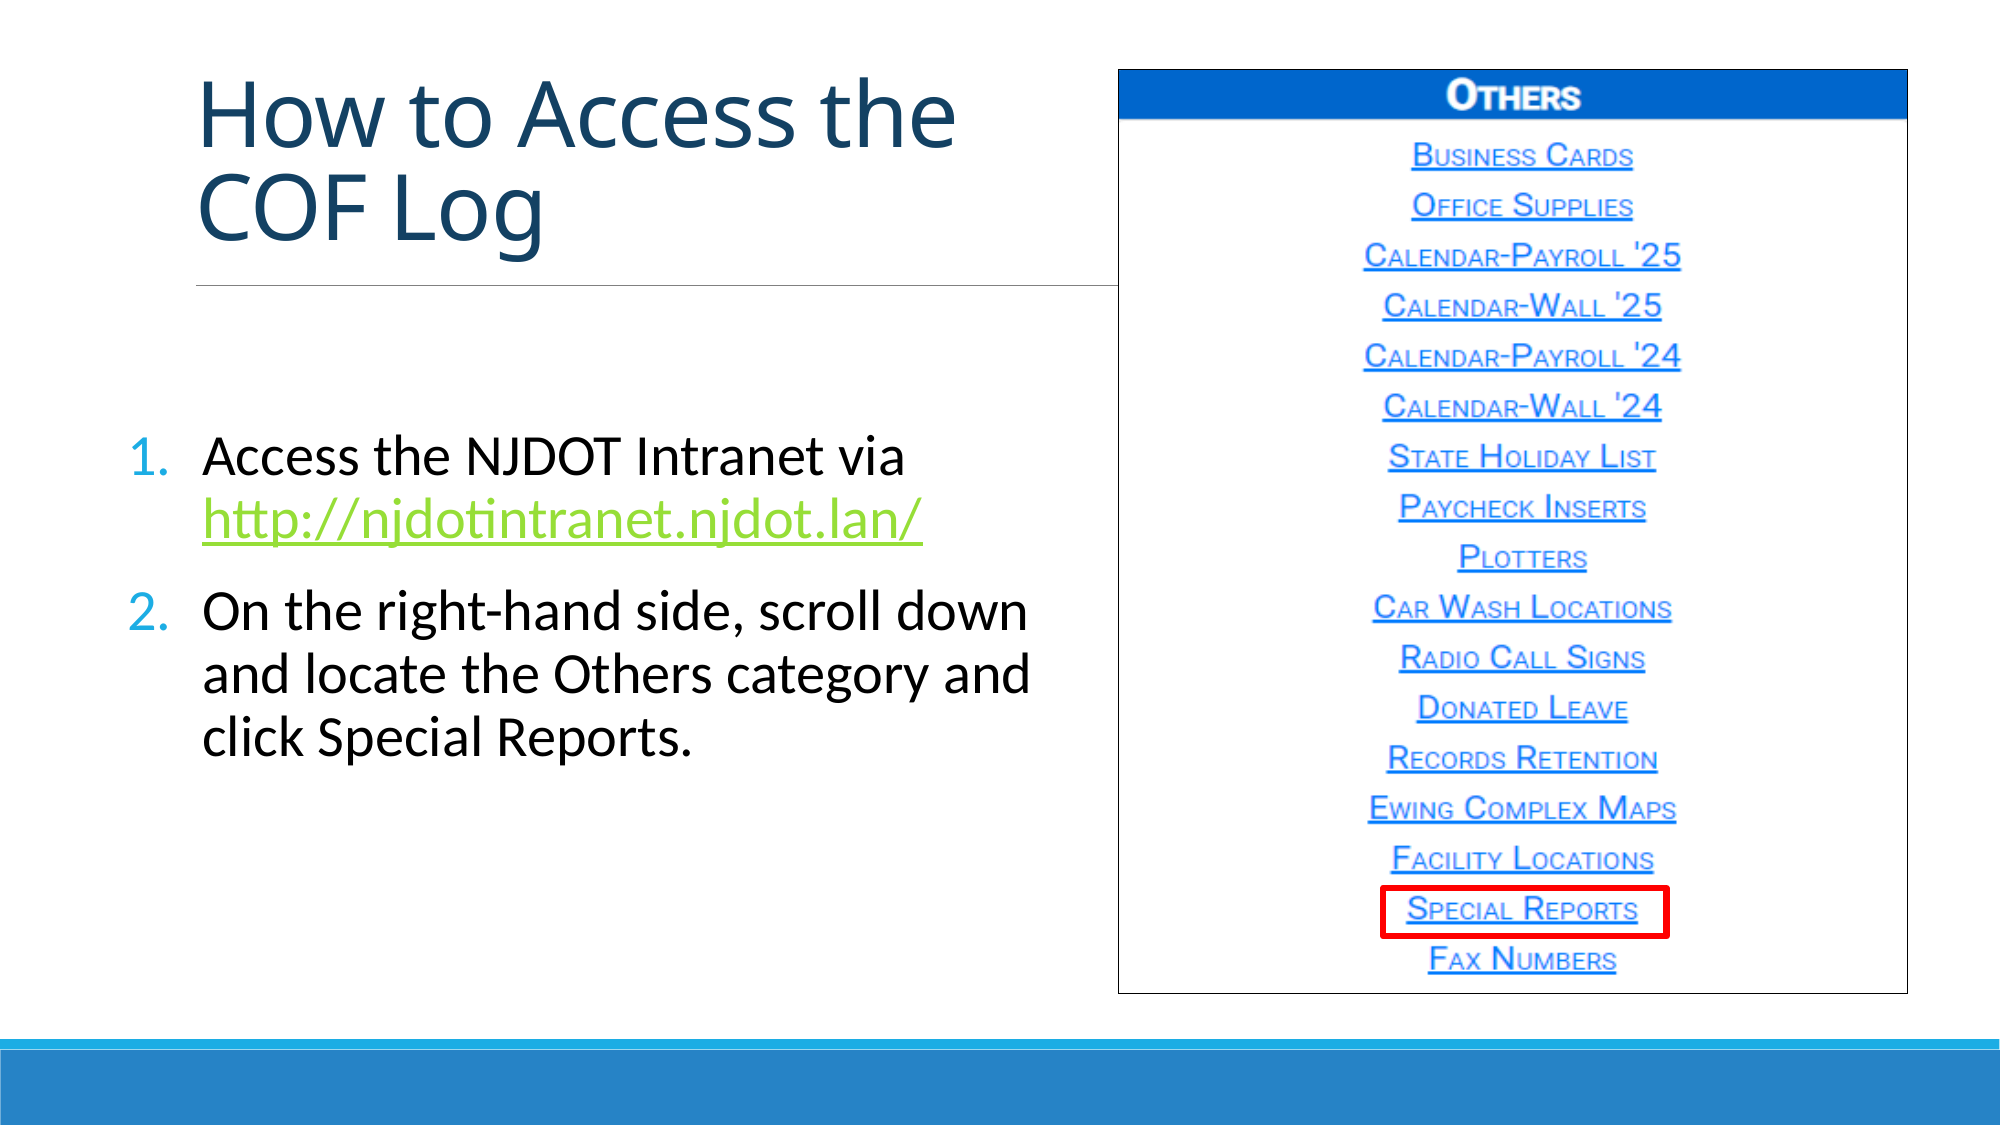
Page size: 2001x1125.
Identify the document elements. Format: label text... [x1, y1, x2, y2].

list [1117, 69, 1909, 994]
title How to Access the COF Log [180, 47, 1022, 285]
list Access the NJDOT Intranet via http://njdotintranet.njdot.lan/ On the right-hand side, scroll down and locate the Others category and click Special Reports. [127, 417, 1050, 966]
